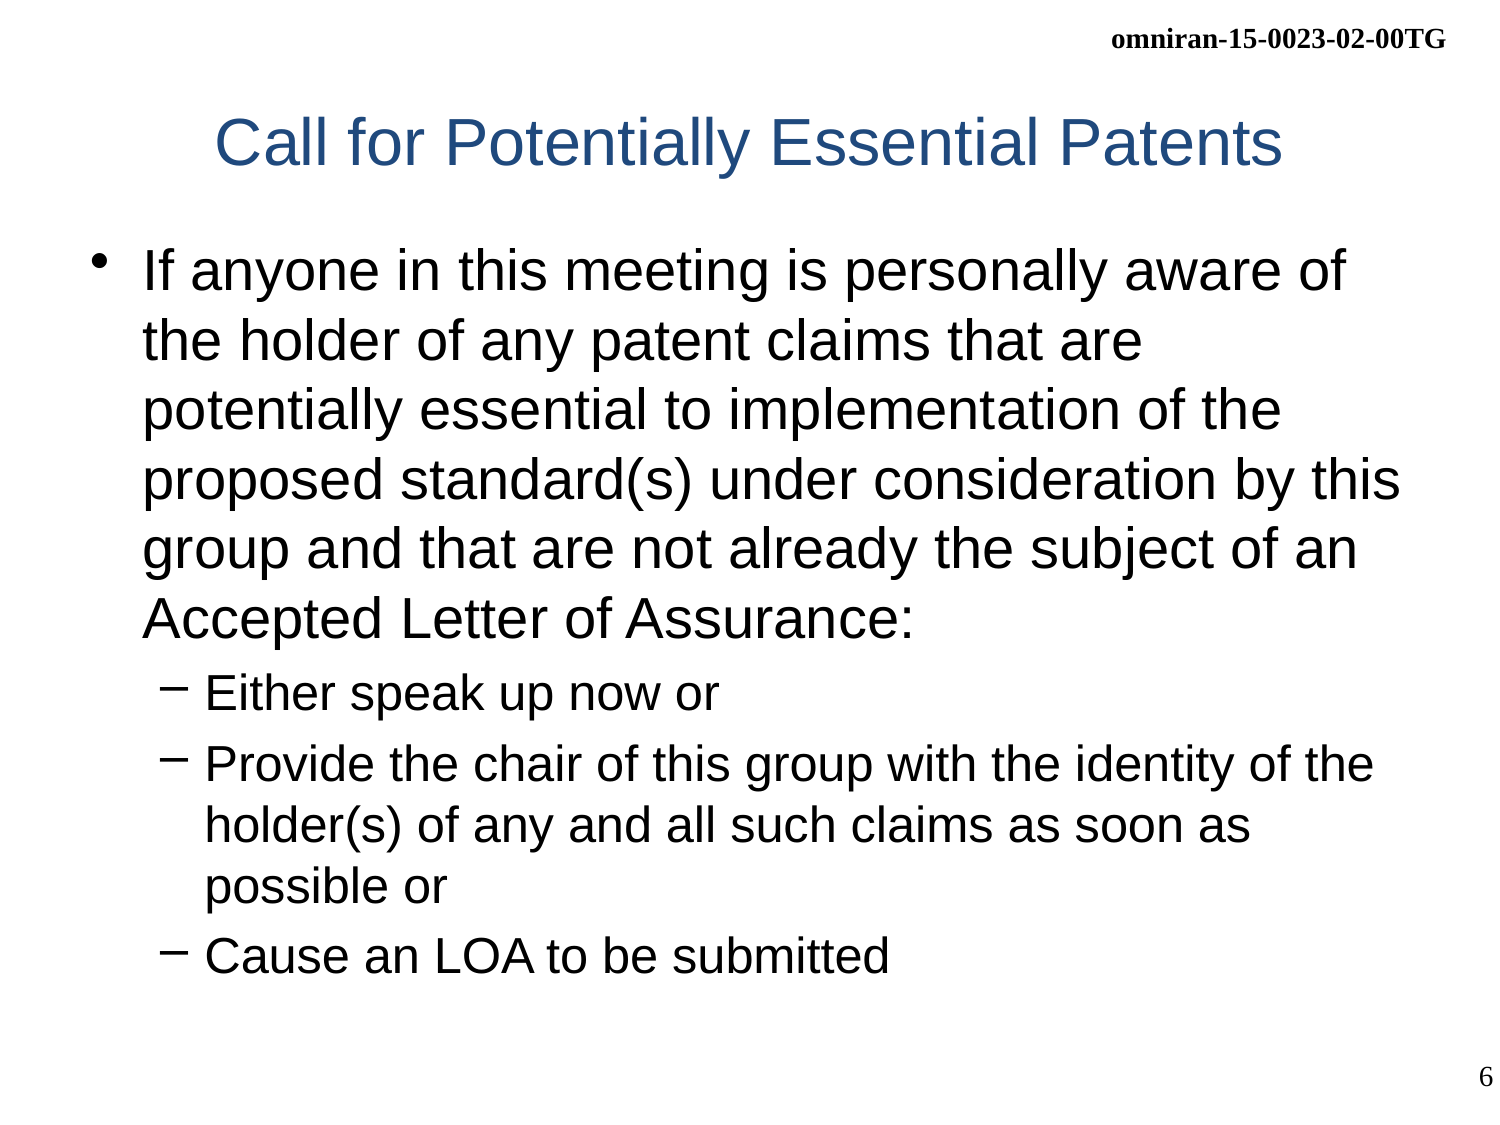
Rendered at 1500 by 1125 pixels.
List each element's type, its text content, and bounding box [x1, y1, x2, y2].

list If anyone in this meeting is personally aware of the holder of any patent claims that are potentially essential to implementation of the proposed standard(s) under consideration by this group and that are not already the subject of an Accepted Letter of Assurance: Either speak up now or Provide the chair of this group with the identity of the holder(s) of any and all such claims as soon as possible or Cause an LOA to be submitted [75, 224, 1425, 1000]
title Call for Potentially Essential Patents [75, 45, 1425, 224]
